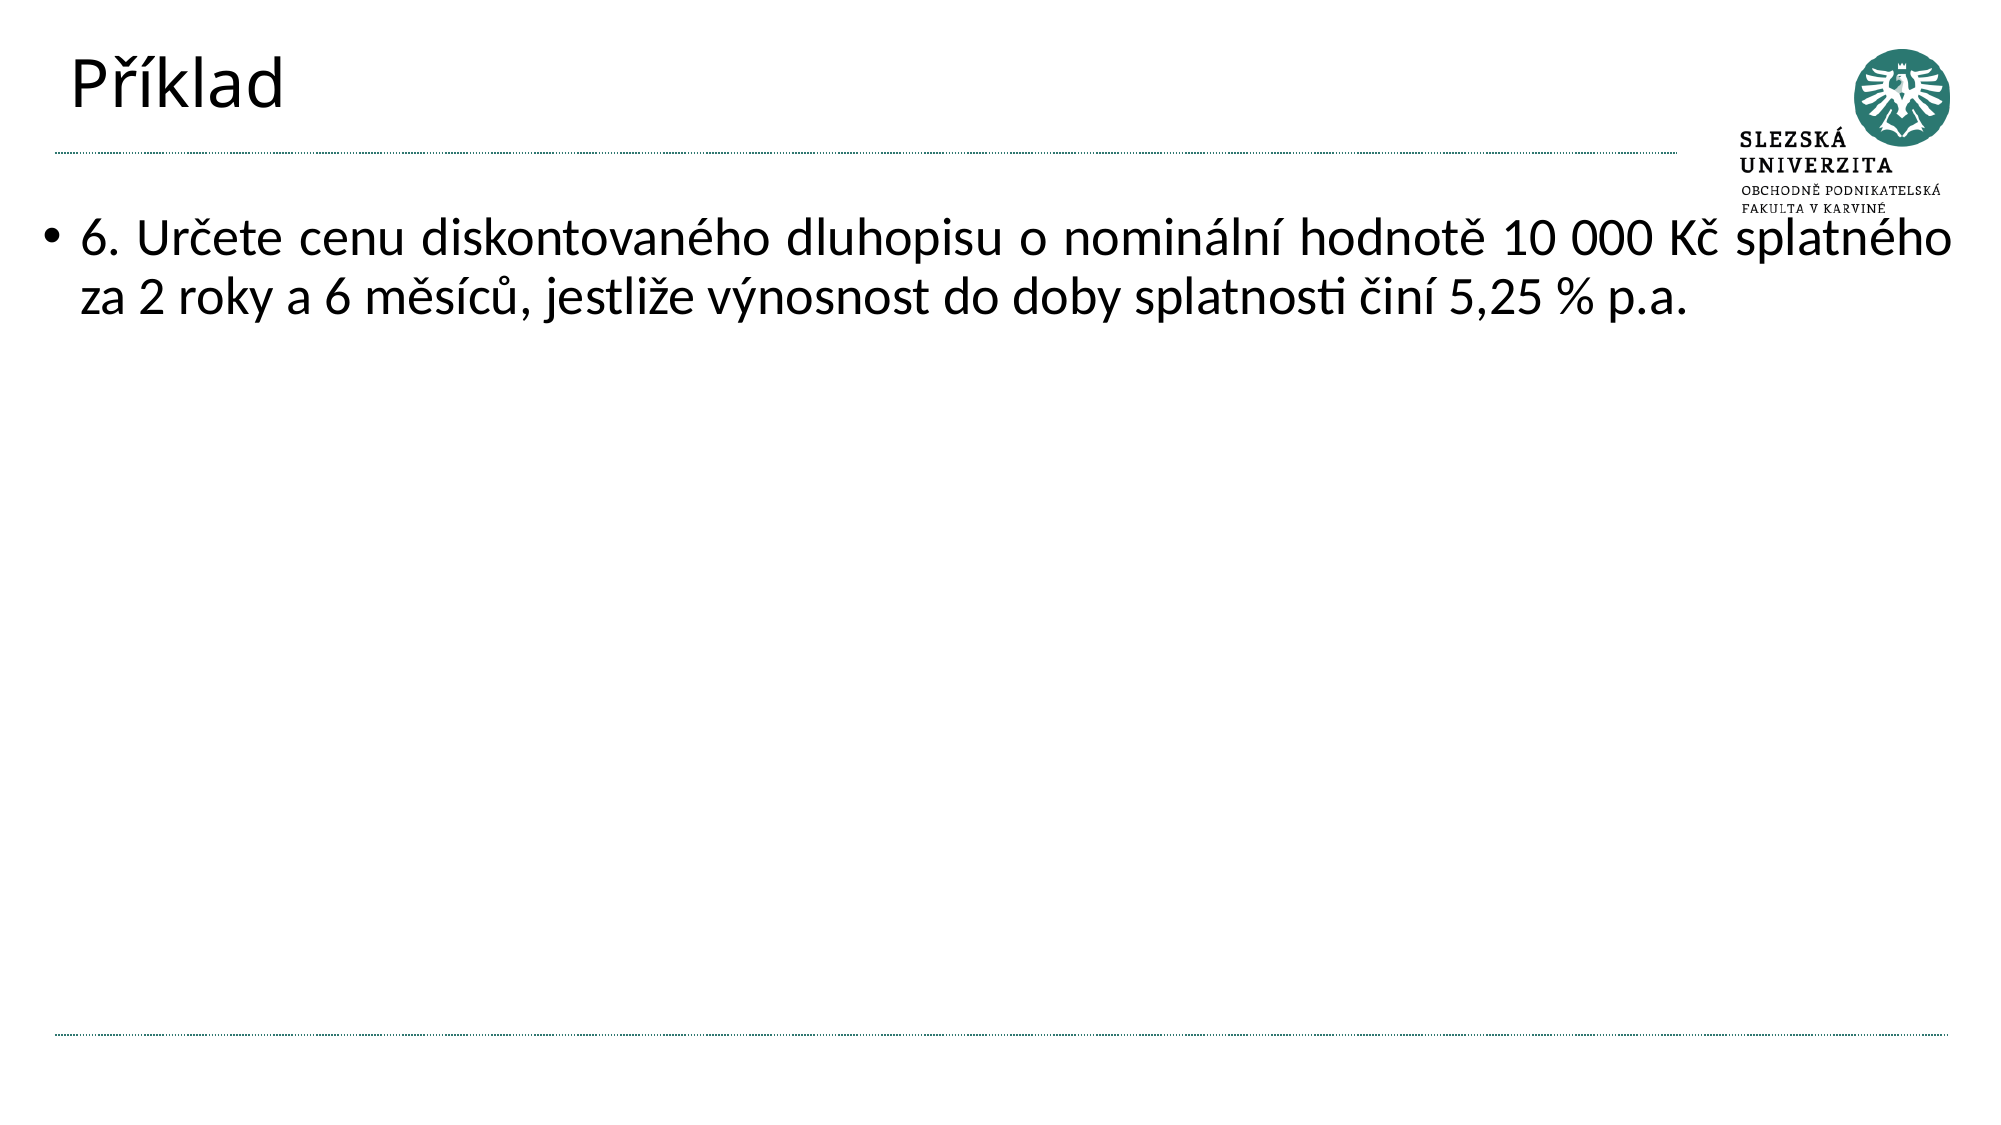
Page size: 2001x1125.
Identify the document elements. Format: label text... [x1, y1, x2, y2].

list 6. Určete cenu diskontovaného dluhopisu o nominální hodnotě 10 000 Kč splatného za 2 roky a 6 měsíců, jestliže výnosnost do doby splatnosti činí 5,25 % p.a. [27, 201, 1969, 1052]
title Příklad [55, 42, 1716, 154]
picture [1740, 49, 1950, 201]
